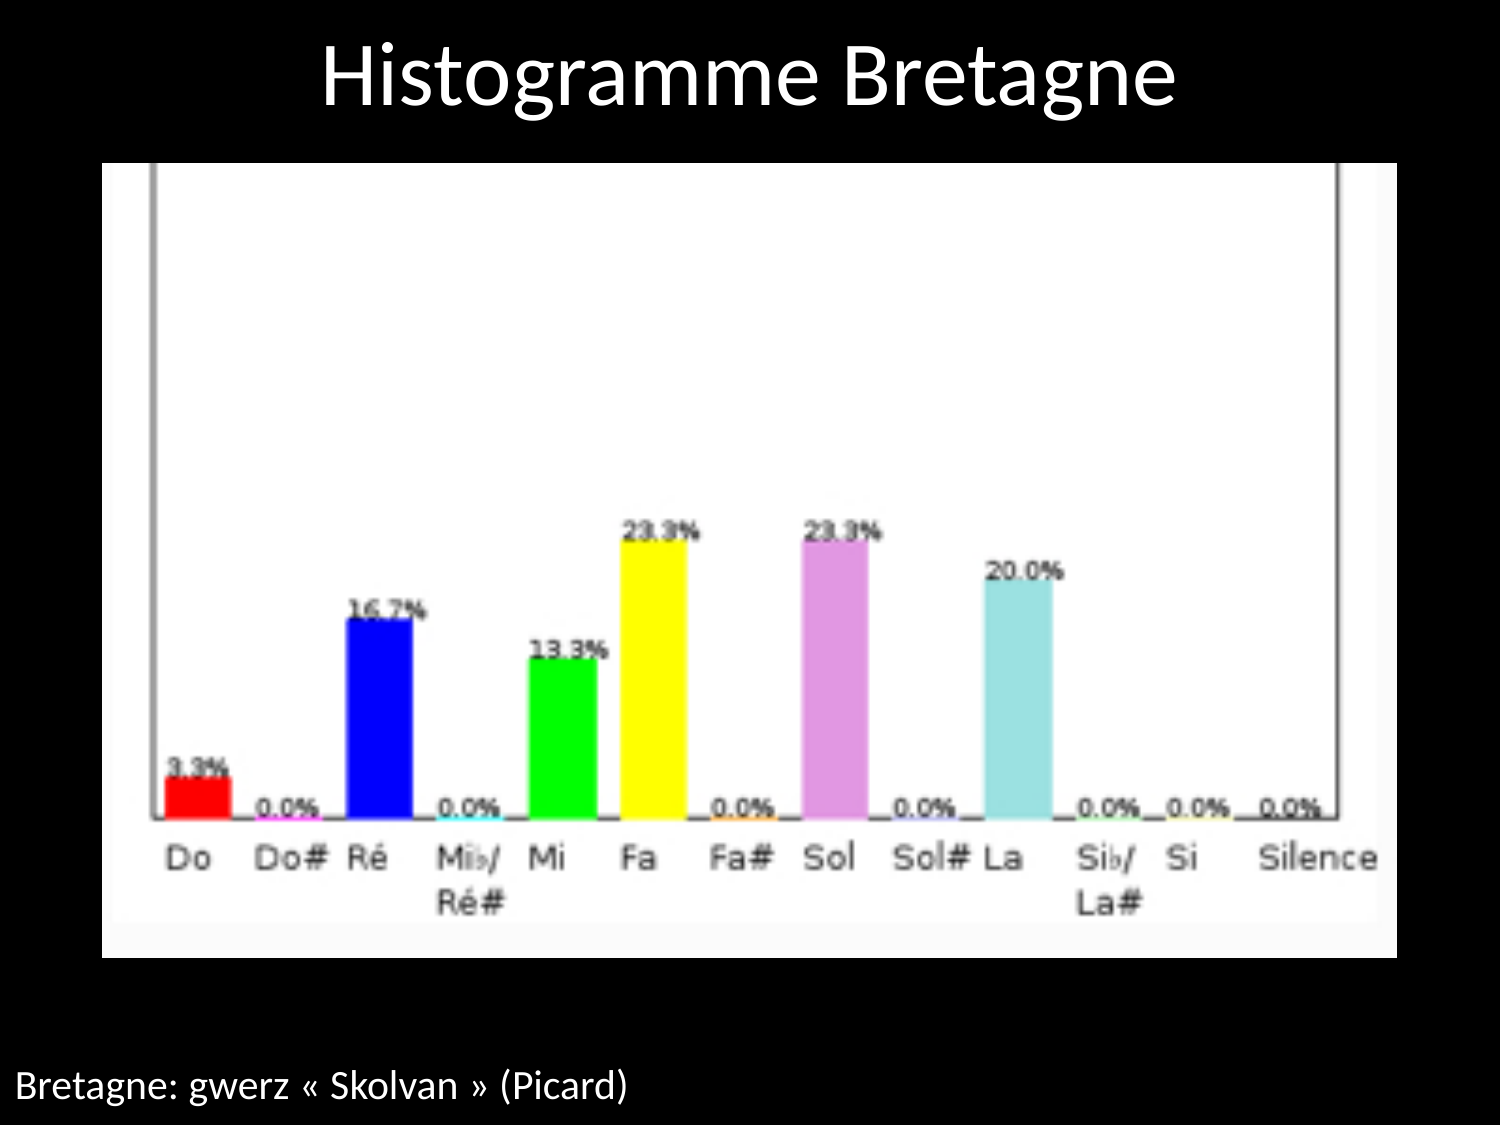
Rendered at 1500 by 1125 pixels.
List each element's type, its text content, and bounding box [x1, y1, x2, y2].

text_box Bretagne: gwerz « Skolvan » (Picard) [0, 1050, 1500, 1115]
picture [102, 163, 1398, 958]
title Histogramme Bretagne [0, 0, 1500, 138]
